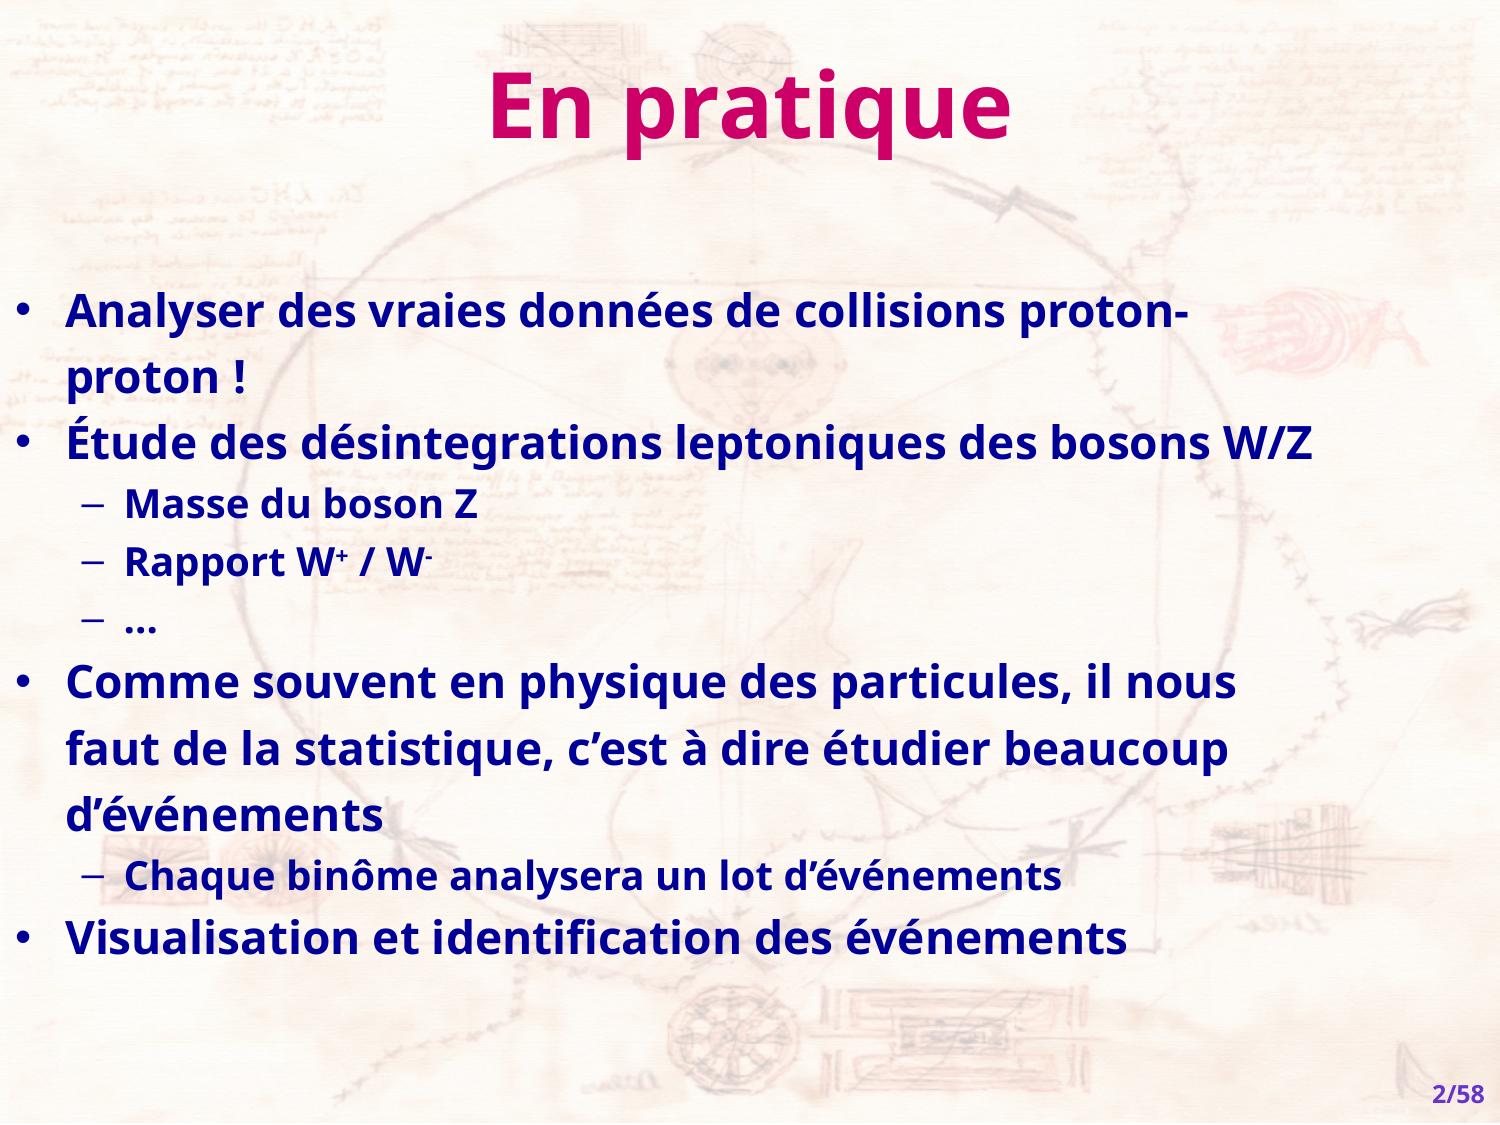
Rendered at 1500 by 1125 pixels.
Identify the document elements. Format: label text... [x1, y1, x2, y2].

title En pratique [75, 8, 1425, 196]
slide_number 2/58 [1368, 1065, 1500, 1125]
list Analyser des vraies données de collisions proton-proton ! Étude des désintegrations leptoniques des bosons W/Z Masse du boson Z Rapport W+ / W- … Comme souvent en physique des particules, il nous faut de la statistique, c’est à dire étudier beaucoup d’événements Chaque binôme analysera un lot d’événements Visualisation et identification des événements [0, 262, 1350, 1005]
